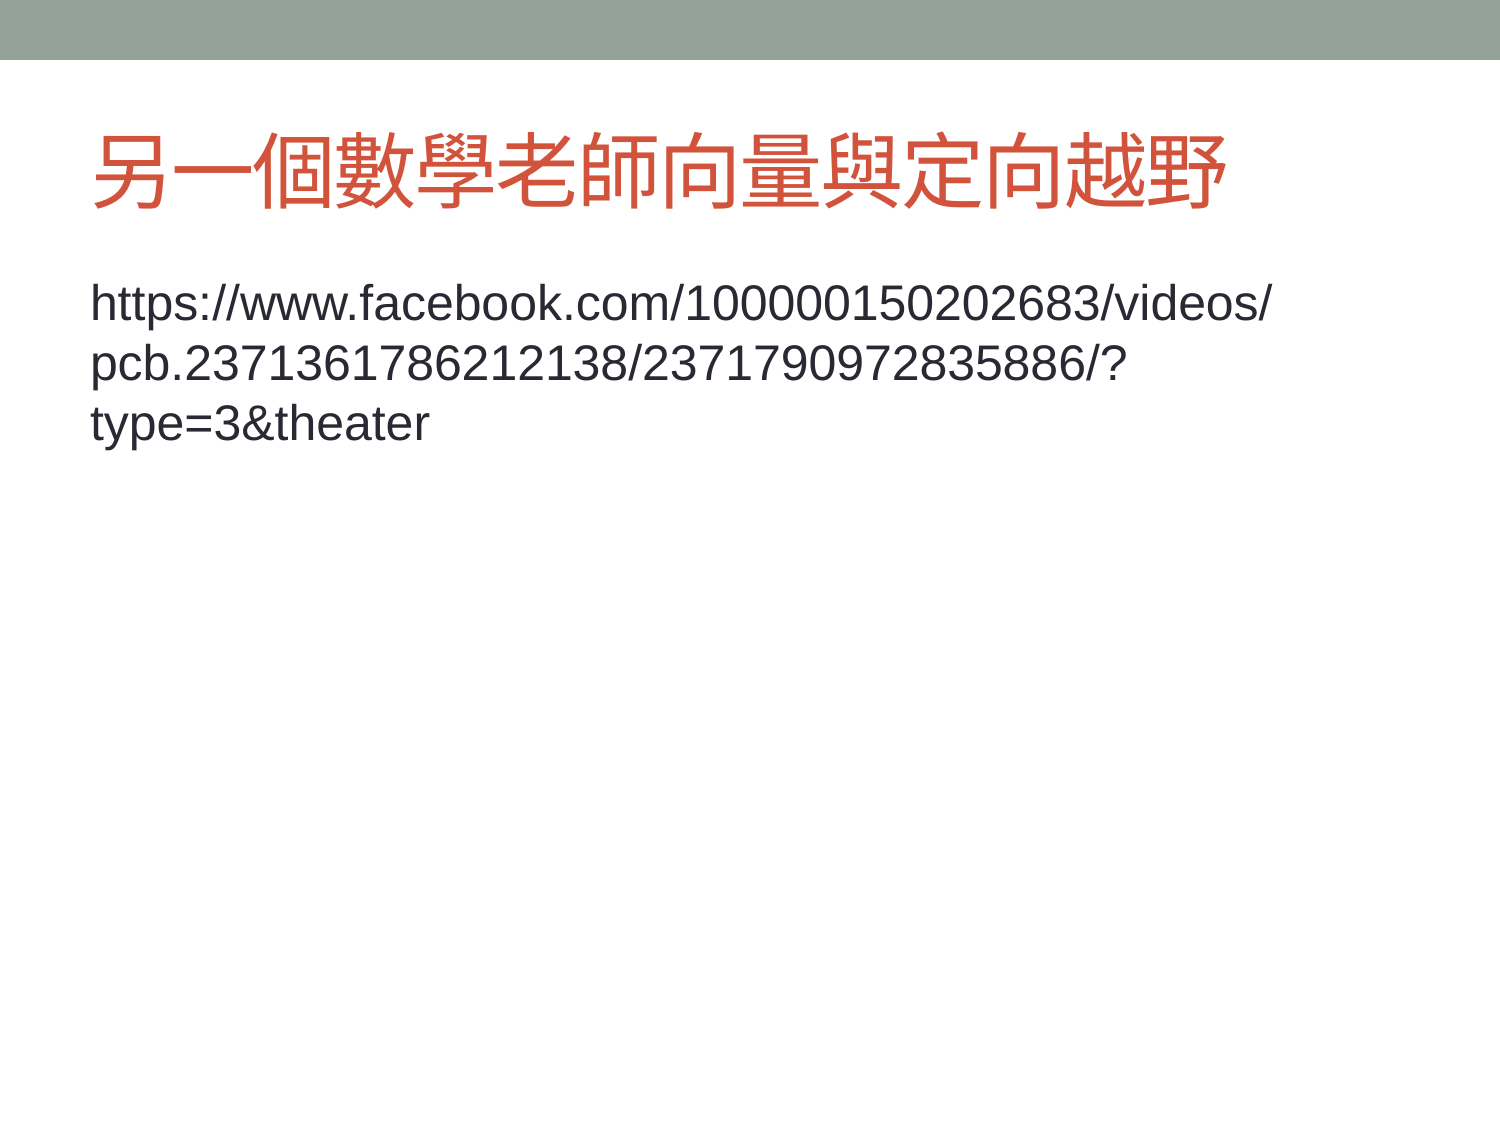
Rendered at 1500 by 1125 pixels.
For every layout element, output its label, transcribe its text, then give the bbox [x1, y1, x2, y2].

list https://www.facebook.com/100000150202683/videos/pcb.2371361786212138/2371790972835886/?type=3&theater [75, 262, 1425, 1063]
title 另一個數學老師向量與定向越野 [75, 87, 1425, 250]
